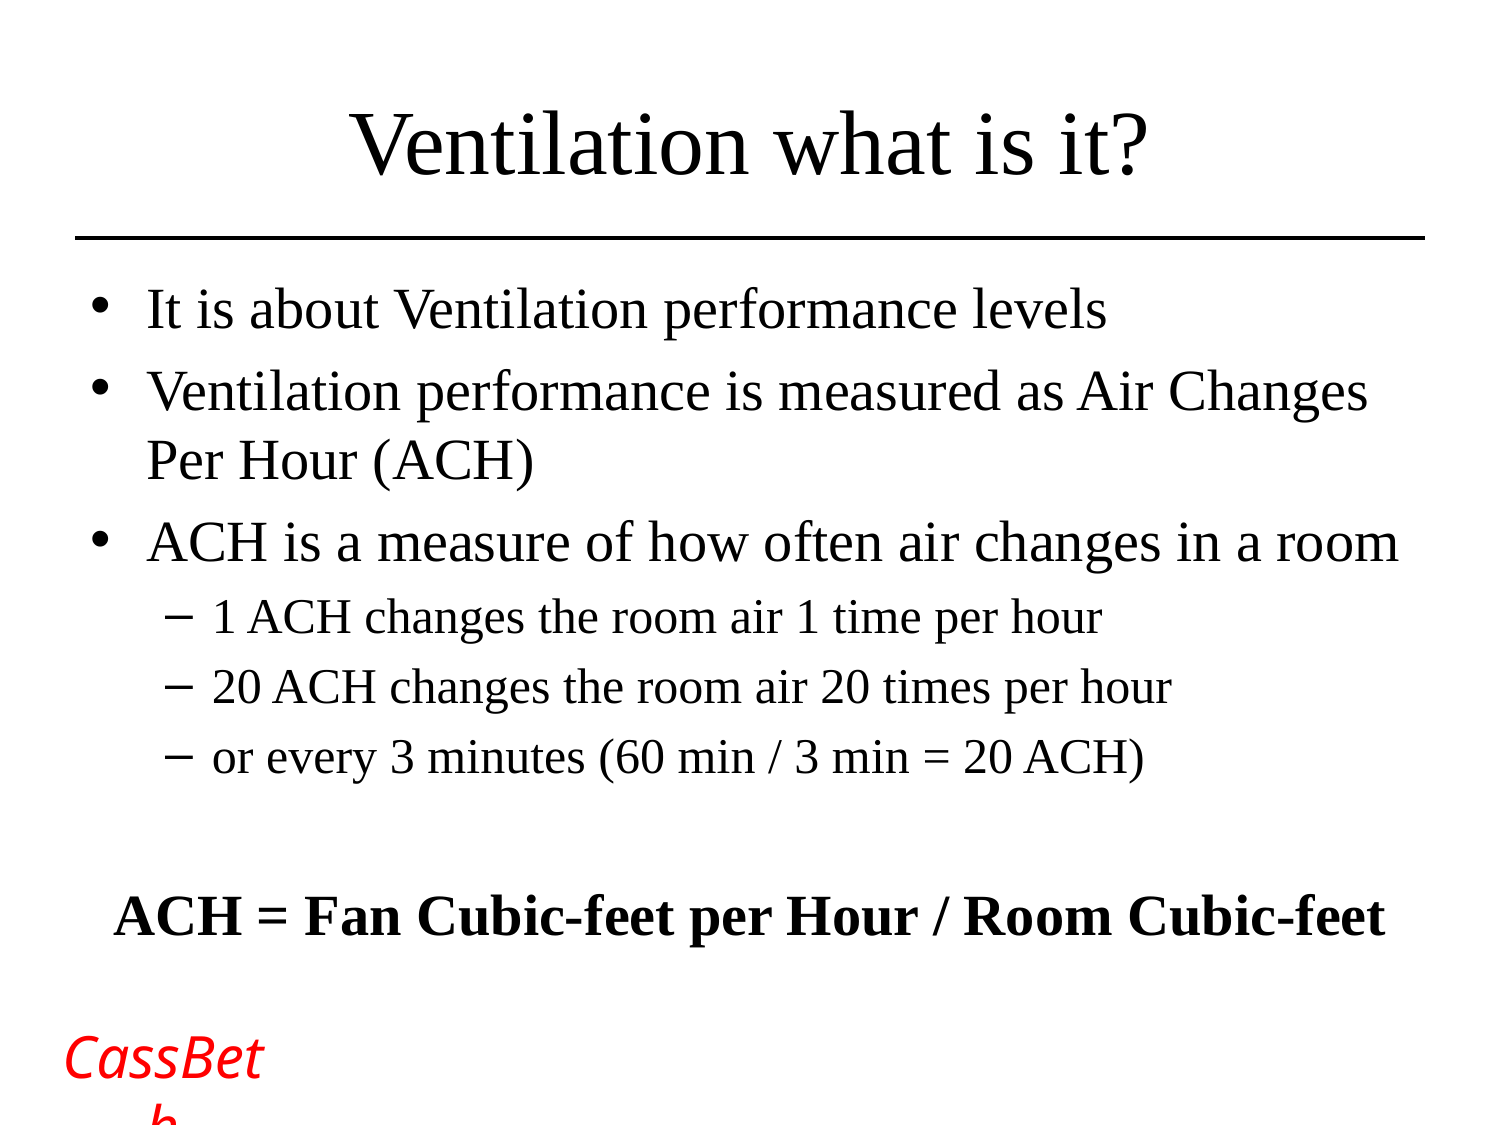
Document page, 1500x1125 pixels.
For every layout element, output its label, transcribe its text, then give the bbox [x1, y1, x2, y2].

list It is about Ventilation performance levels Ventilation performance is measured as Air Changes Per Hour (ACH) ACH is a measure of how often air changes in a room 1 ACH changes the room air 1 time per hour 20 ACH changes the room air 20 times per hour or every 3 minutes (60 min / 3 min = 20 ACH) ACH = Fan Cubic-feet per Hour / Room Cubic-feet [75, 262, 1425, 1000]
title Ventilation what is it? [75, 44, 1425, 232]
